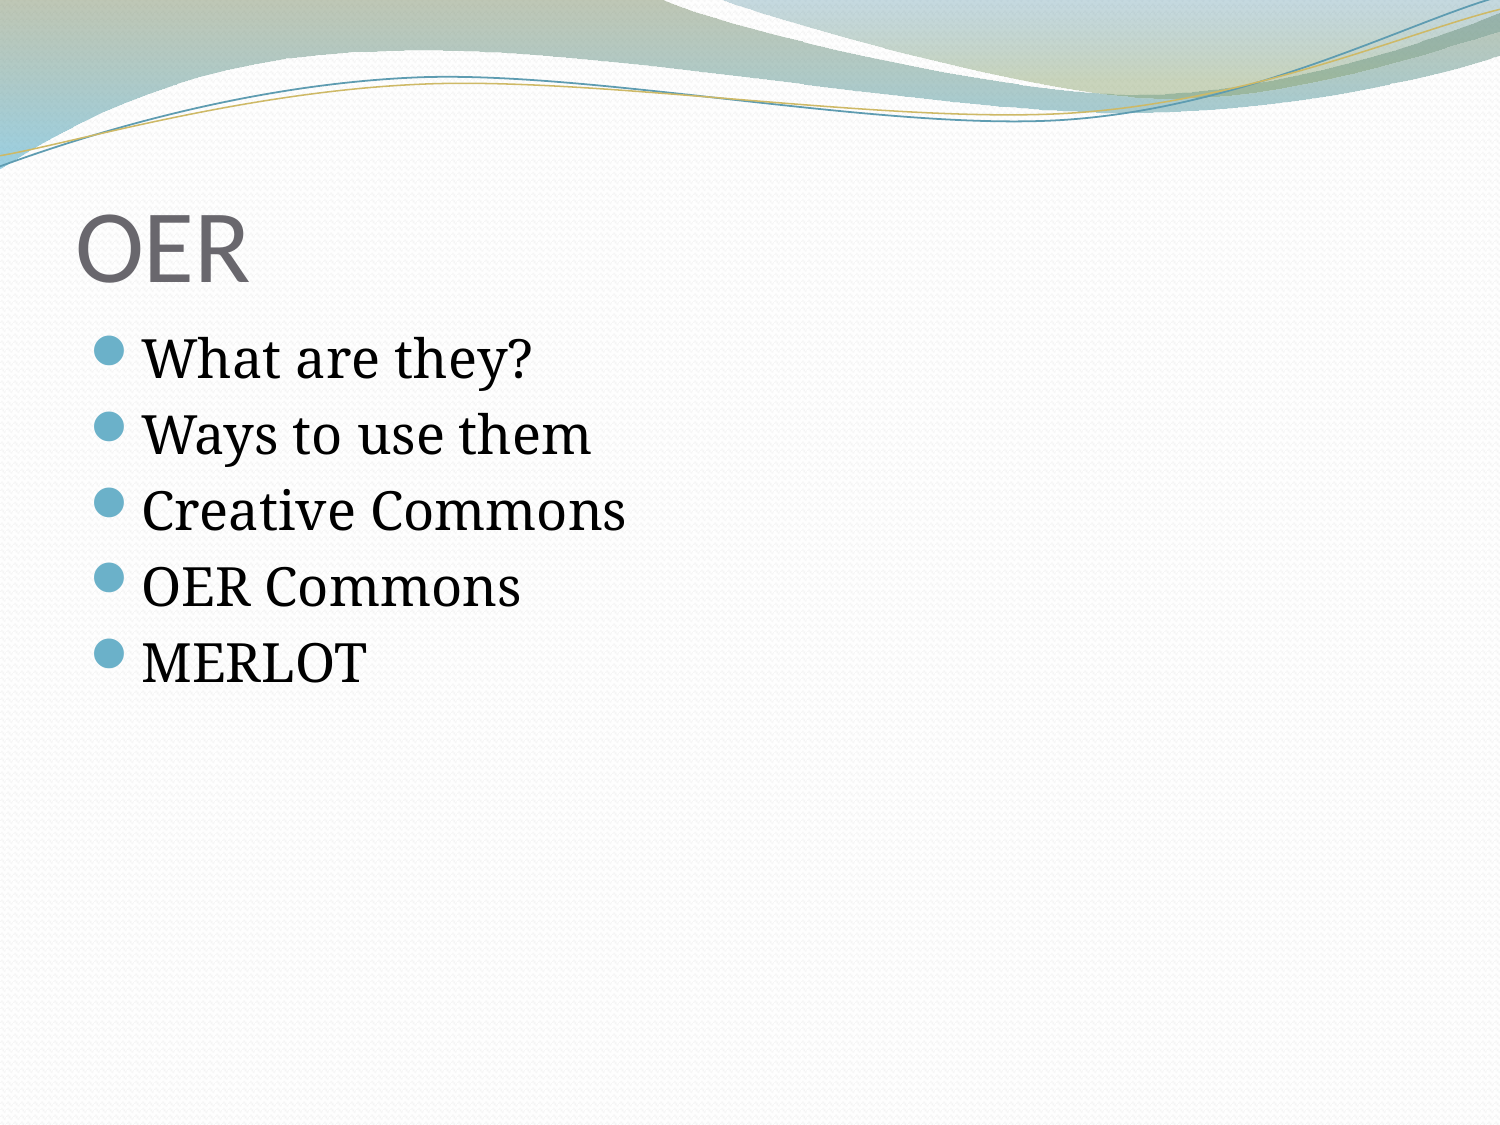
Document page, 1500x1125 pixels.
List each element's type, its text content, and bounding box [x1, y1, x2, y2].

list What are they? Ways to use them Creative Commons OER Commons MERLOT [75, 317, 1425, 1038]
title OER [75, 115, 1425, 303]
